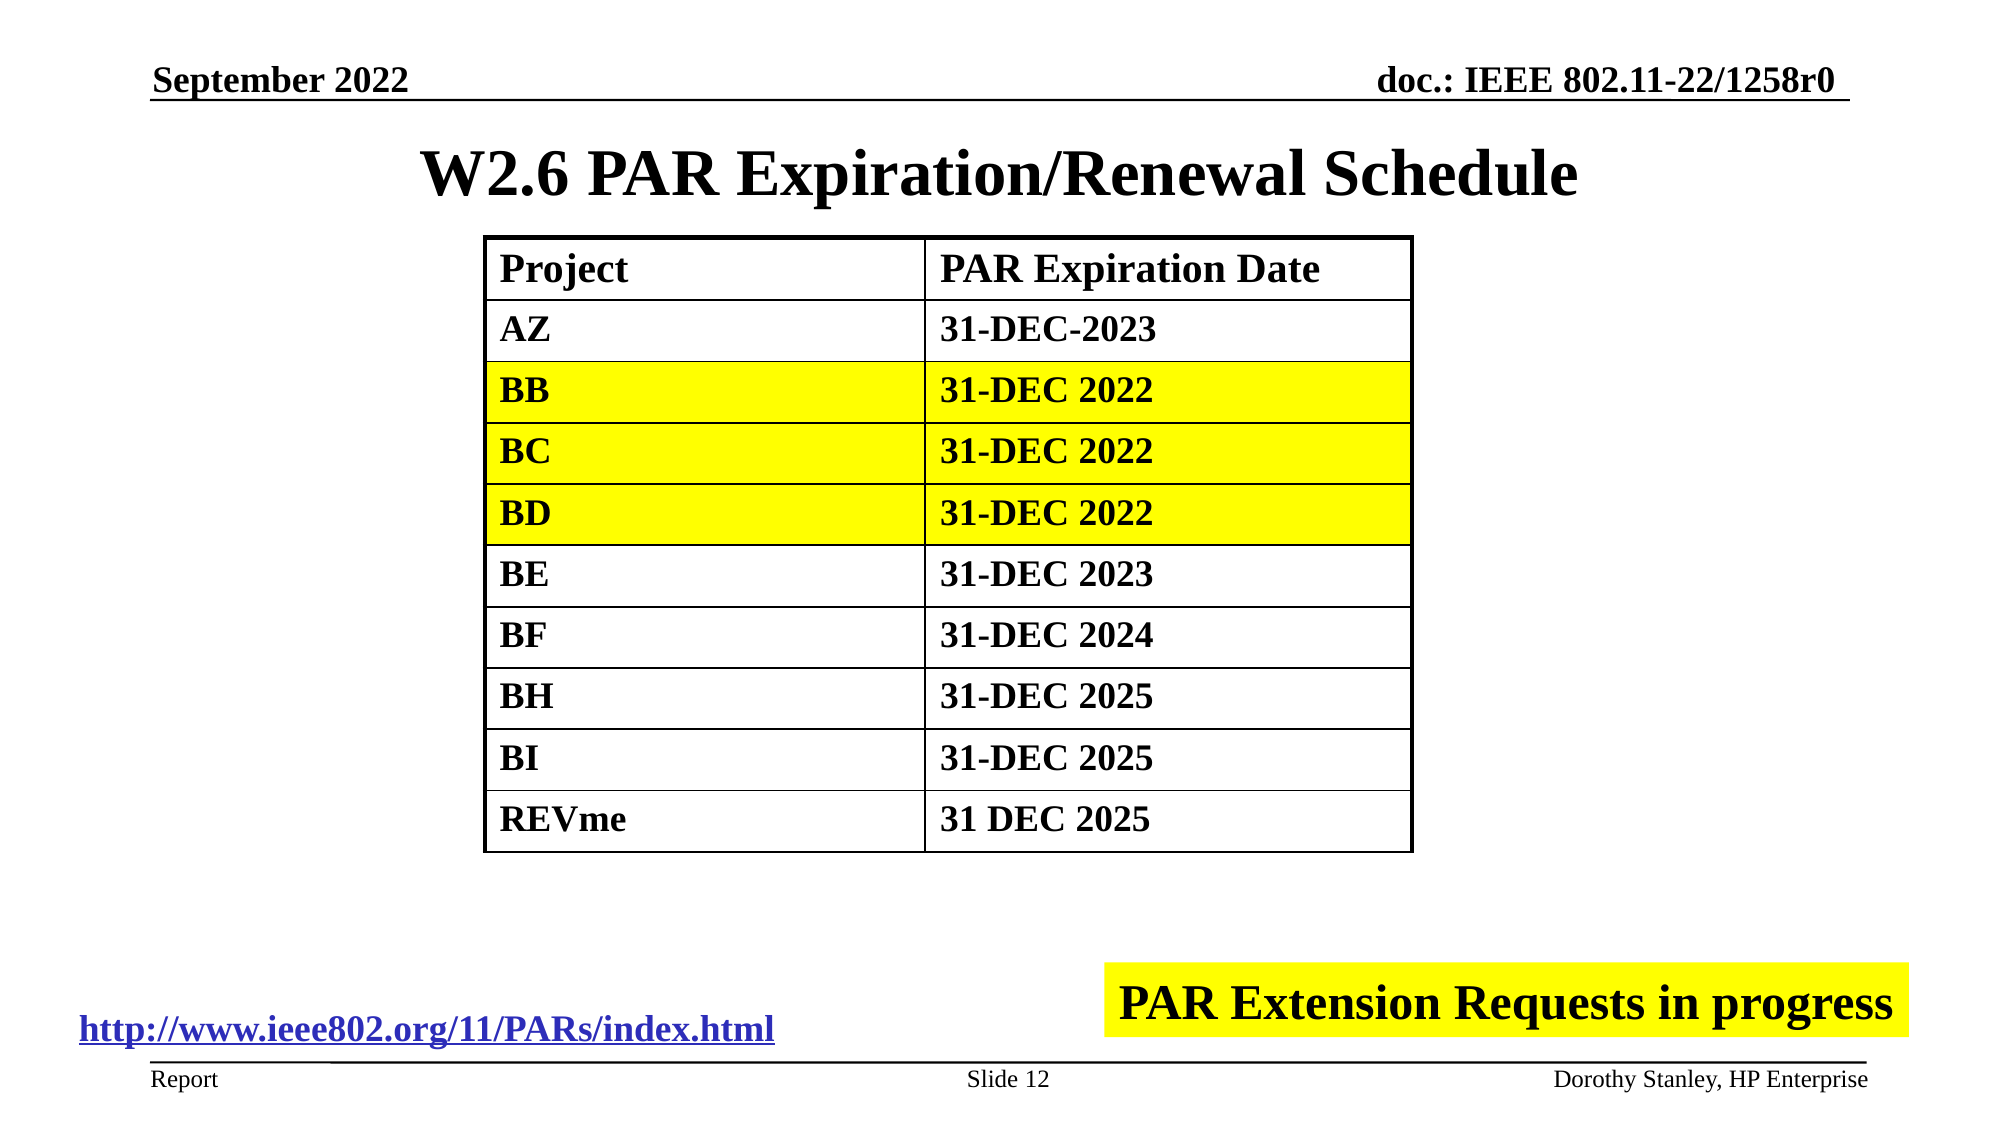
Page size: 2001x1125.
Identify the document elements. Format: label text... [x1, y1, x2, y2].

table_cell 31-DEC 2025 [926, 730, 1410, 790]
table_cell 31-DEC 2022 [926, 362, 1410, 422]
table_cell BF [487, 608, 924, 667]
table_cell BE [487, 546, 924, 606]
text_box PAR Extension Requests in progress [1104, 962, 1909, 1038]
table_cell 31 DEC 2025 [926, 791, 1410, 851]
table_cell 31-DEC 2022 [926, 424, 1410, 483]
footer Dorothy Stanley, HP Enterprise [1512, 1061, 1869, 1093]
table_cell BD [487, 485, 924, 544]
table_cell BC [487, 424, 924, 483]
text_box http://www.ieee802.org/11/PARs/index.html [63, 996, 791, 1057]
table_cell BI [487, 730, 924, 790]
table_cell 31-DEC 2024 [926, 608, 1410, 667]
title W2.6 PAR Expiration/Renewal Schedule [362, 112, 1638, 225]
table_cell 31-DEC 2025 [926, 669, 1410, 728]
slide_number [152, 54, 412, 101]
table_cell REVme [487, 791, 924, 851]
table_cell AZ [487, 301, 924, 361]
table_header PAR Expiration Date [926, 240, 1410, 299]
table_header Project [487, 240, 924, 299]
table_cell BH [487, 669, 924, 728]
table_cell 31-DEC 2023 [926, 546, 1410, 606]
table_cell 31-DEC 2022 [926, 485, 1410, 544]
table_cell 31-DEC-2023 [926, 301, 1410, 361]
table_cell BB [487, 362, 924, 422]
slide_number Slide 12 [964, 1061, 1053, 1093]
